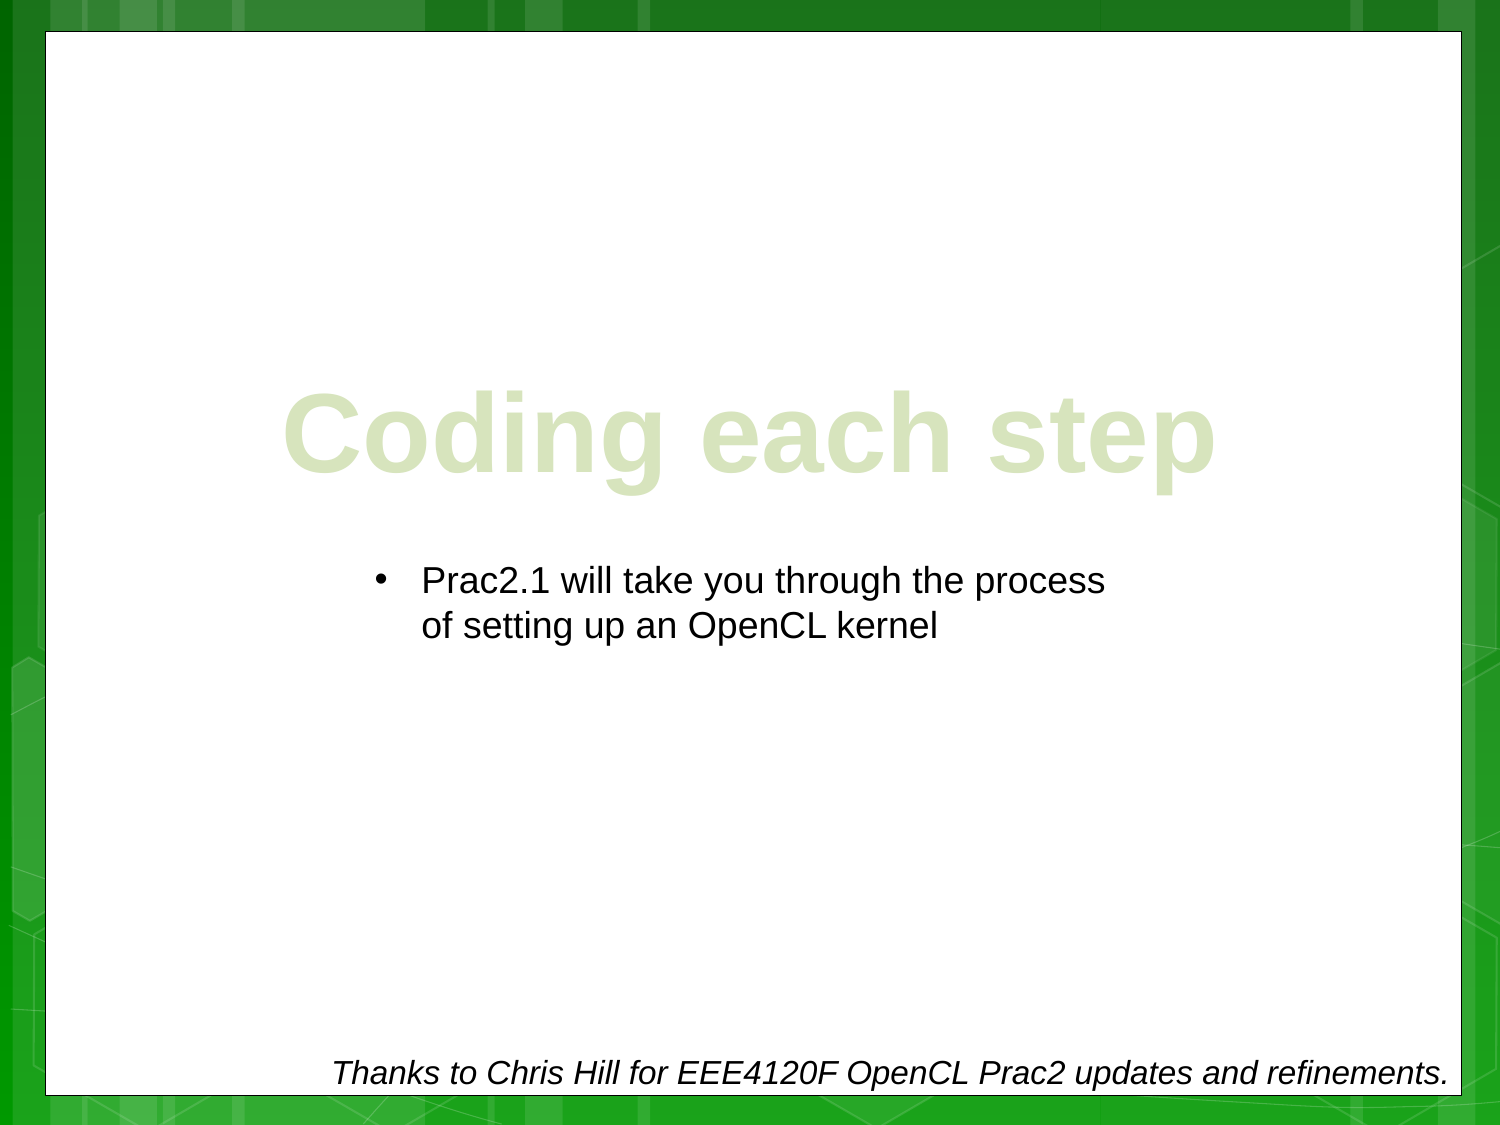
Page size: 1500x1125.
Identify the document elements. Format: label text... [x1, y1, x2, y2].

text_box Prac2.1 will take you through the process of setting up an OpenCL kernel [359, 548, 1132, 654]
text_box Thanks to Chris Hill for EEE4120F OpenCL Prac2 updates and refinements. [157, 1043, 1467, 1099]
text_box Coding each step [266, 352, 1234, 503]
